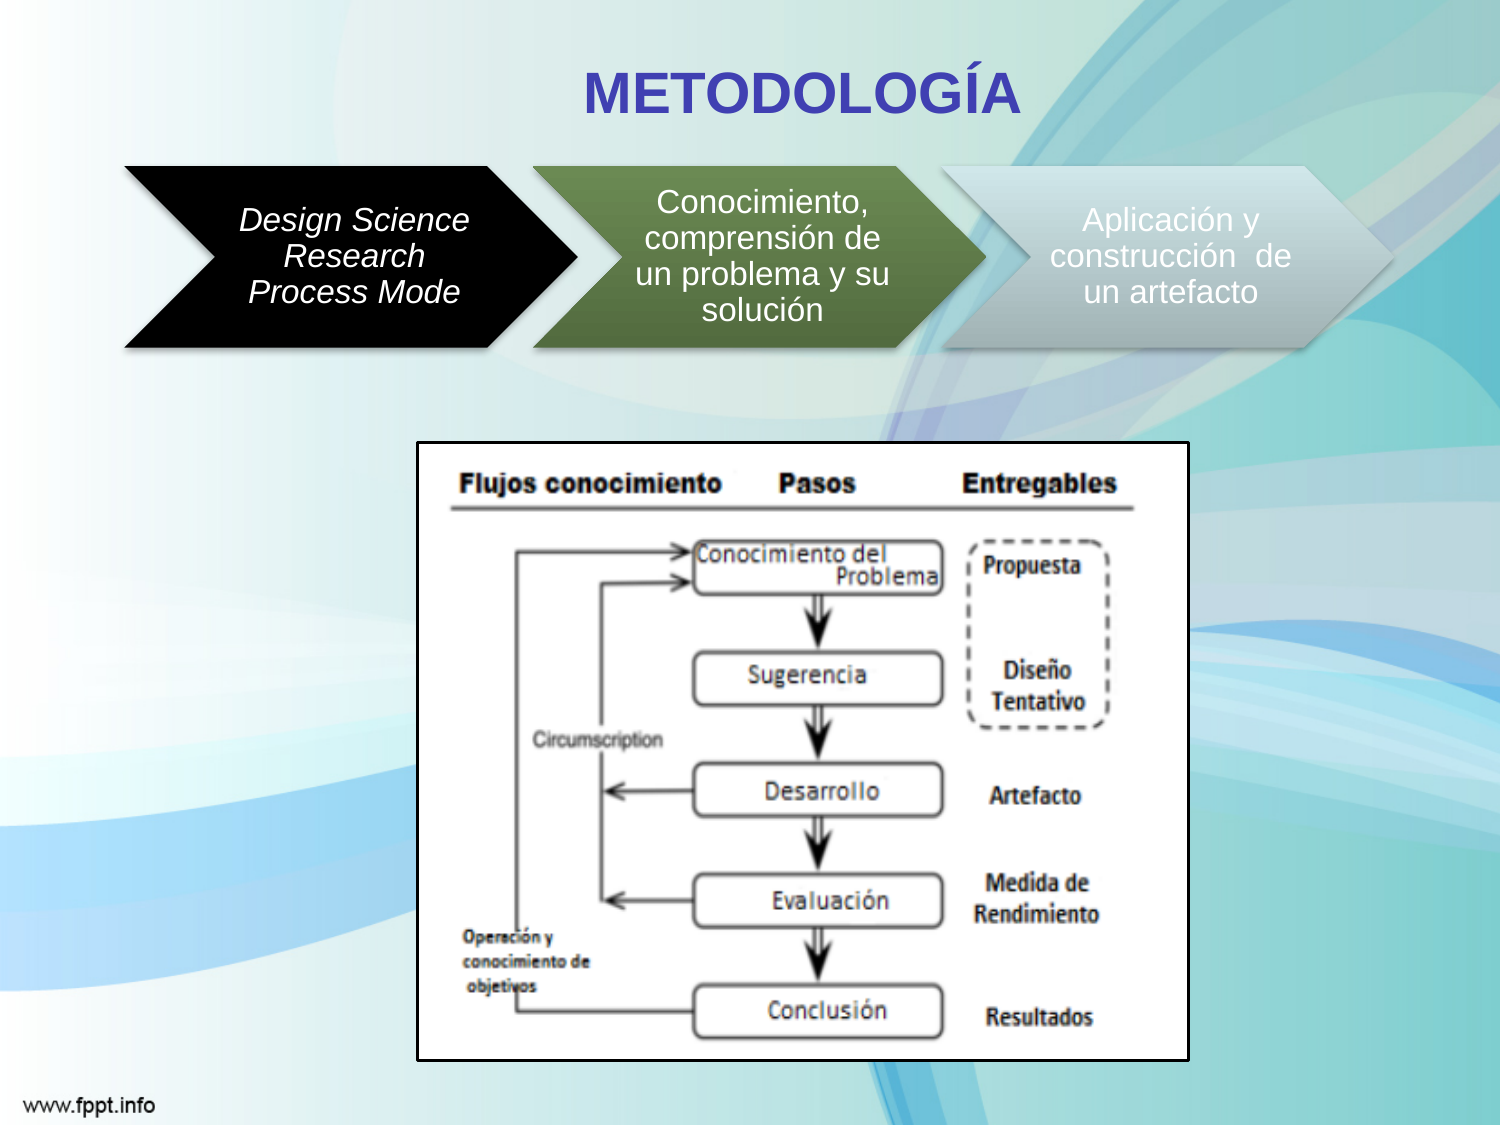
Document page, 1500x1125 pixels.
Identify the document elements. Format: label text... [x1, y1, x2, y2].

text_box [123, 89, 1396, 425]
text_box METODOLOGÍA [182, 47, 1423, 133]
picture [0, 0, 1500, 1125]
